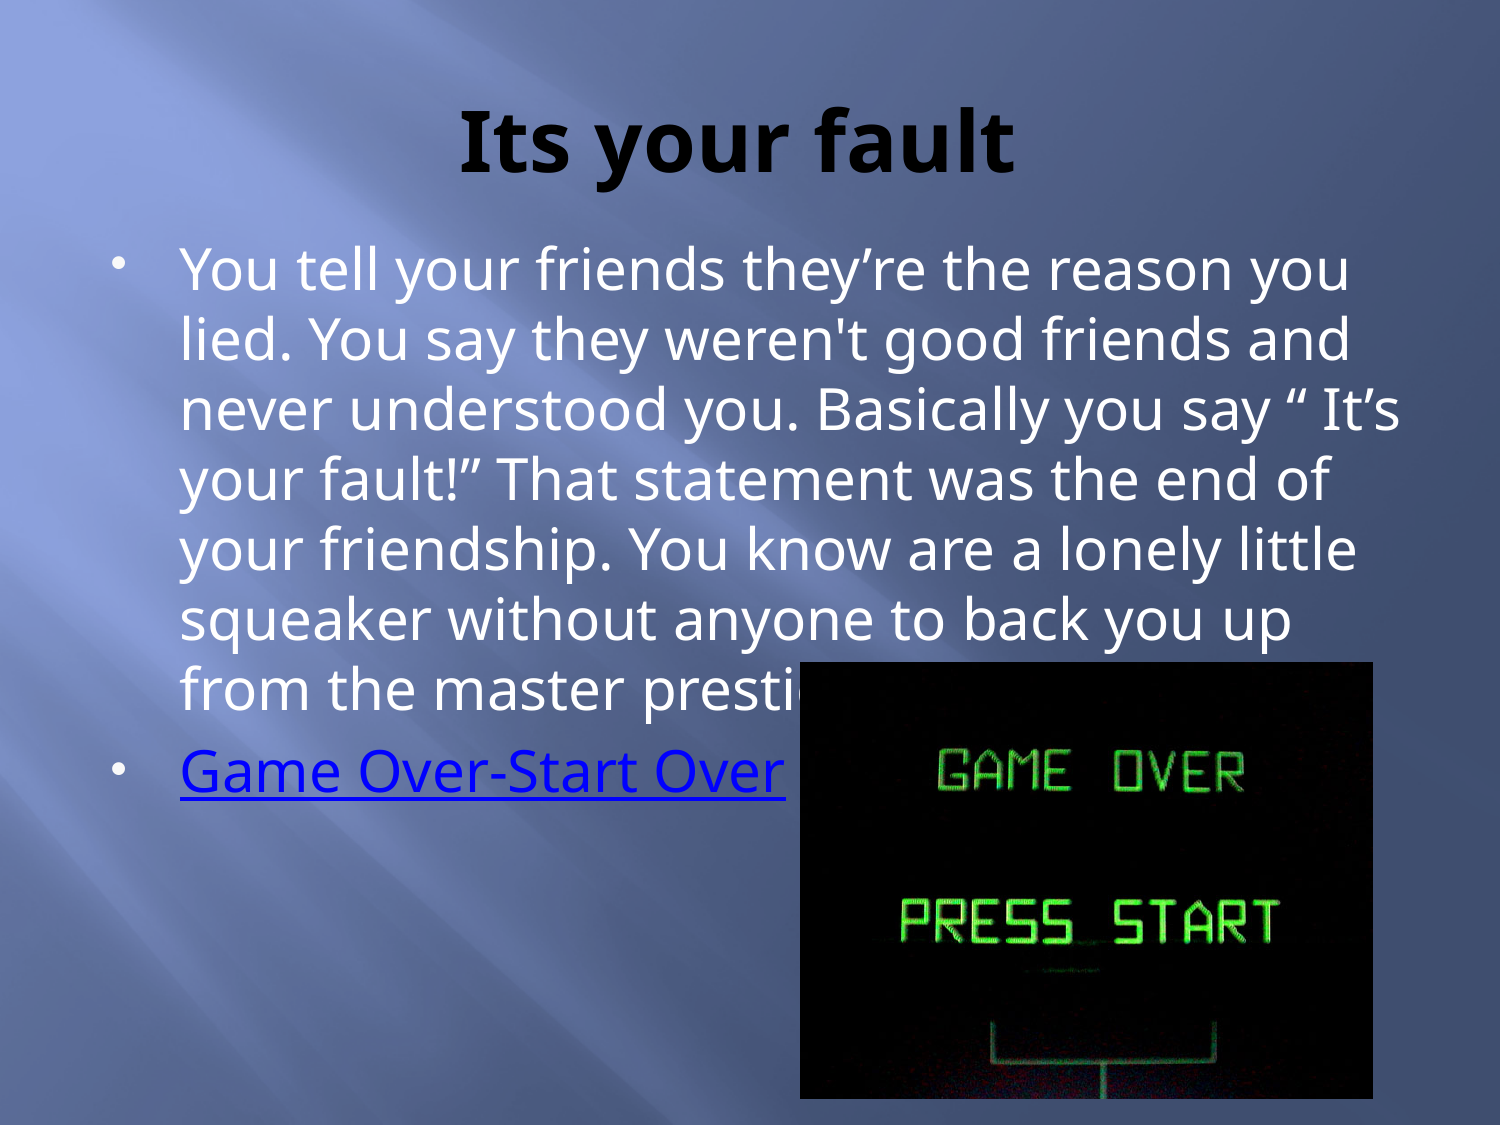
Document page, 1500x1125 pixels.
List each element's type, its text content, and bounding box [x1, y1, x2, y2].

title Its your fault [75, 45, 1425, 224]
list You tell your friends they’re the reason you lied. You say they weren't good friends and never understood you. Basically you say “ It’s your fault!” That statement was the end of your friendship. You know are a lonely little squeaker without anyone to back you up from the master prestige. Game Over-Start Over [75, 224, 1425, 1035]
picture [799, 662, 1373, 1099]
